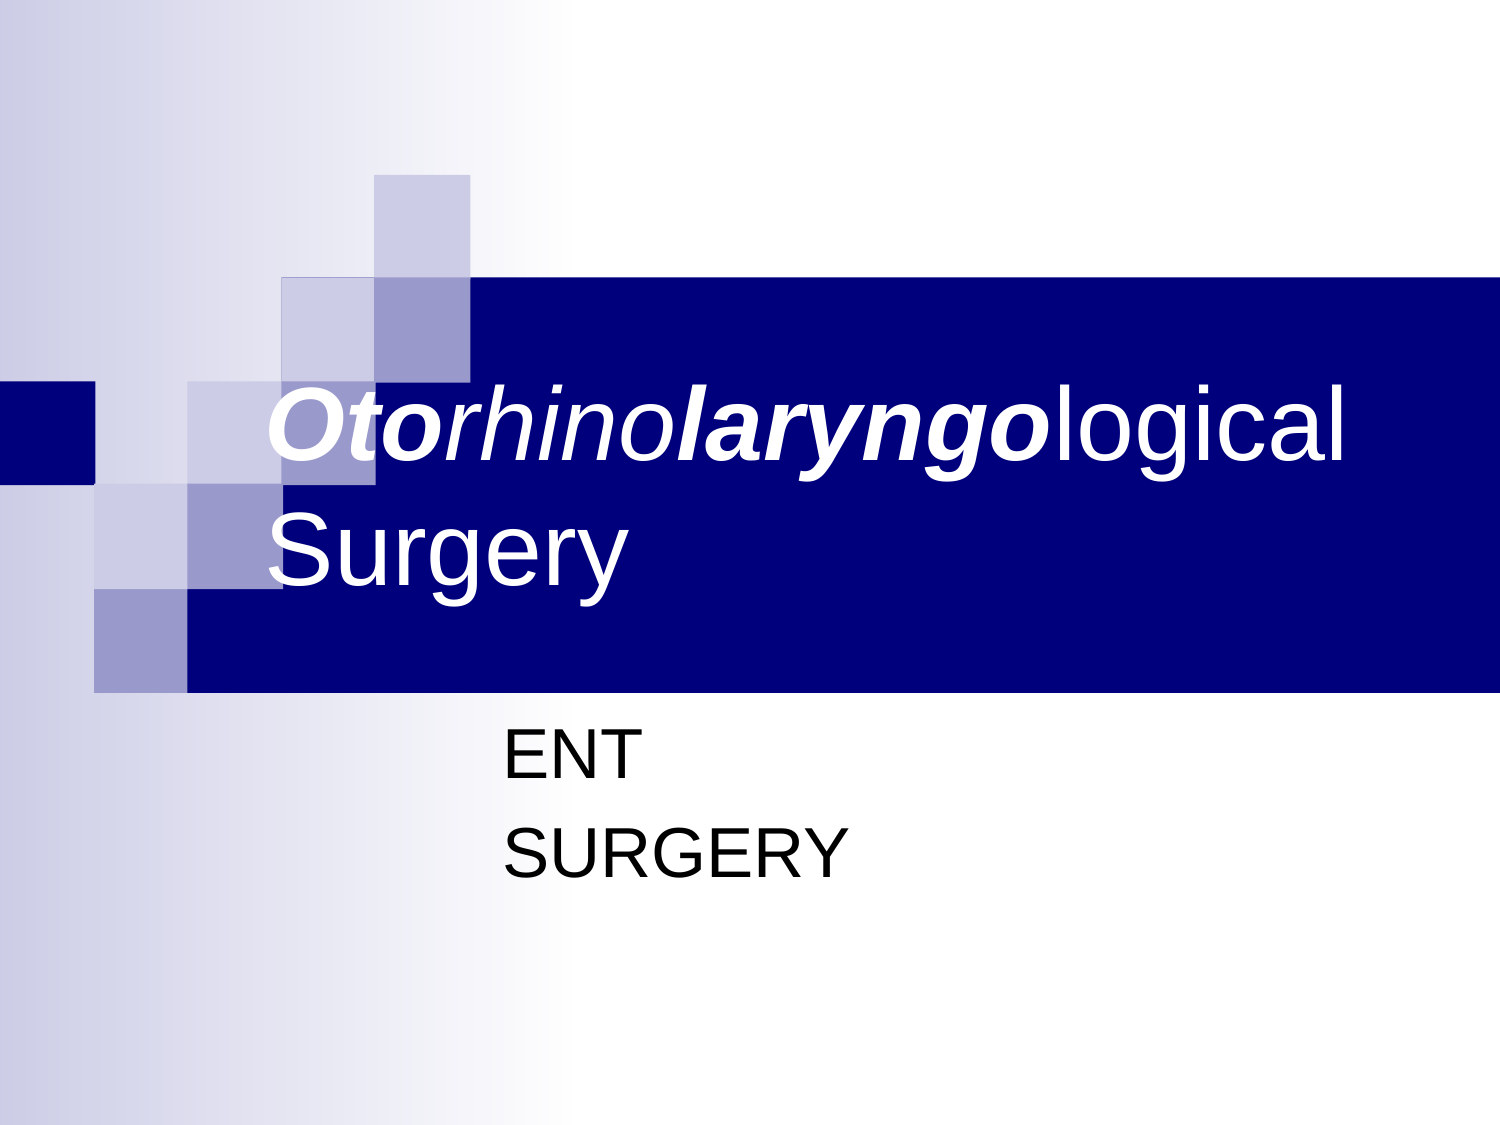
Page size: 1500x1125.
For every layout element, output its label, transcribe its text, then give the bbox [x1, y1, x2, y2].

subtitle ENT SURGERY [487, 699, 1476, 988]
title Otorhinolaryngological Surgery [249, 299, 1476, 663]
